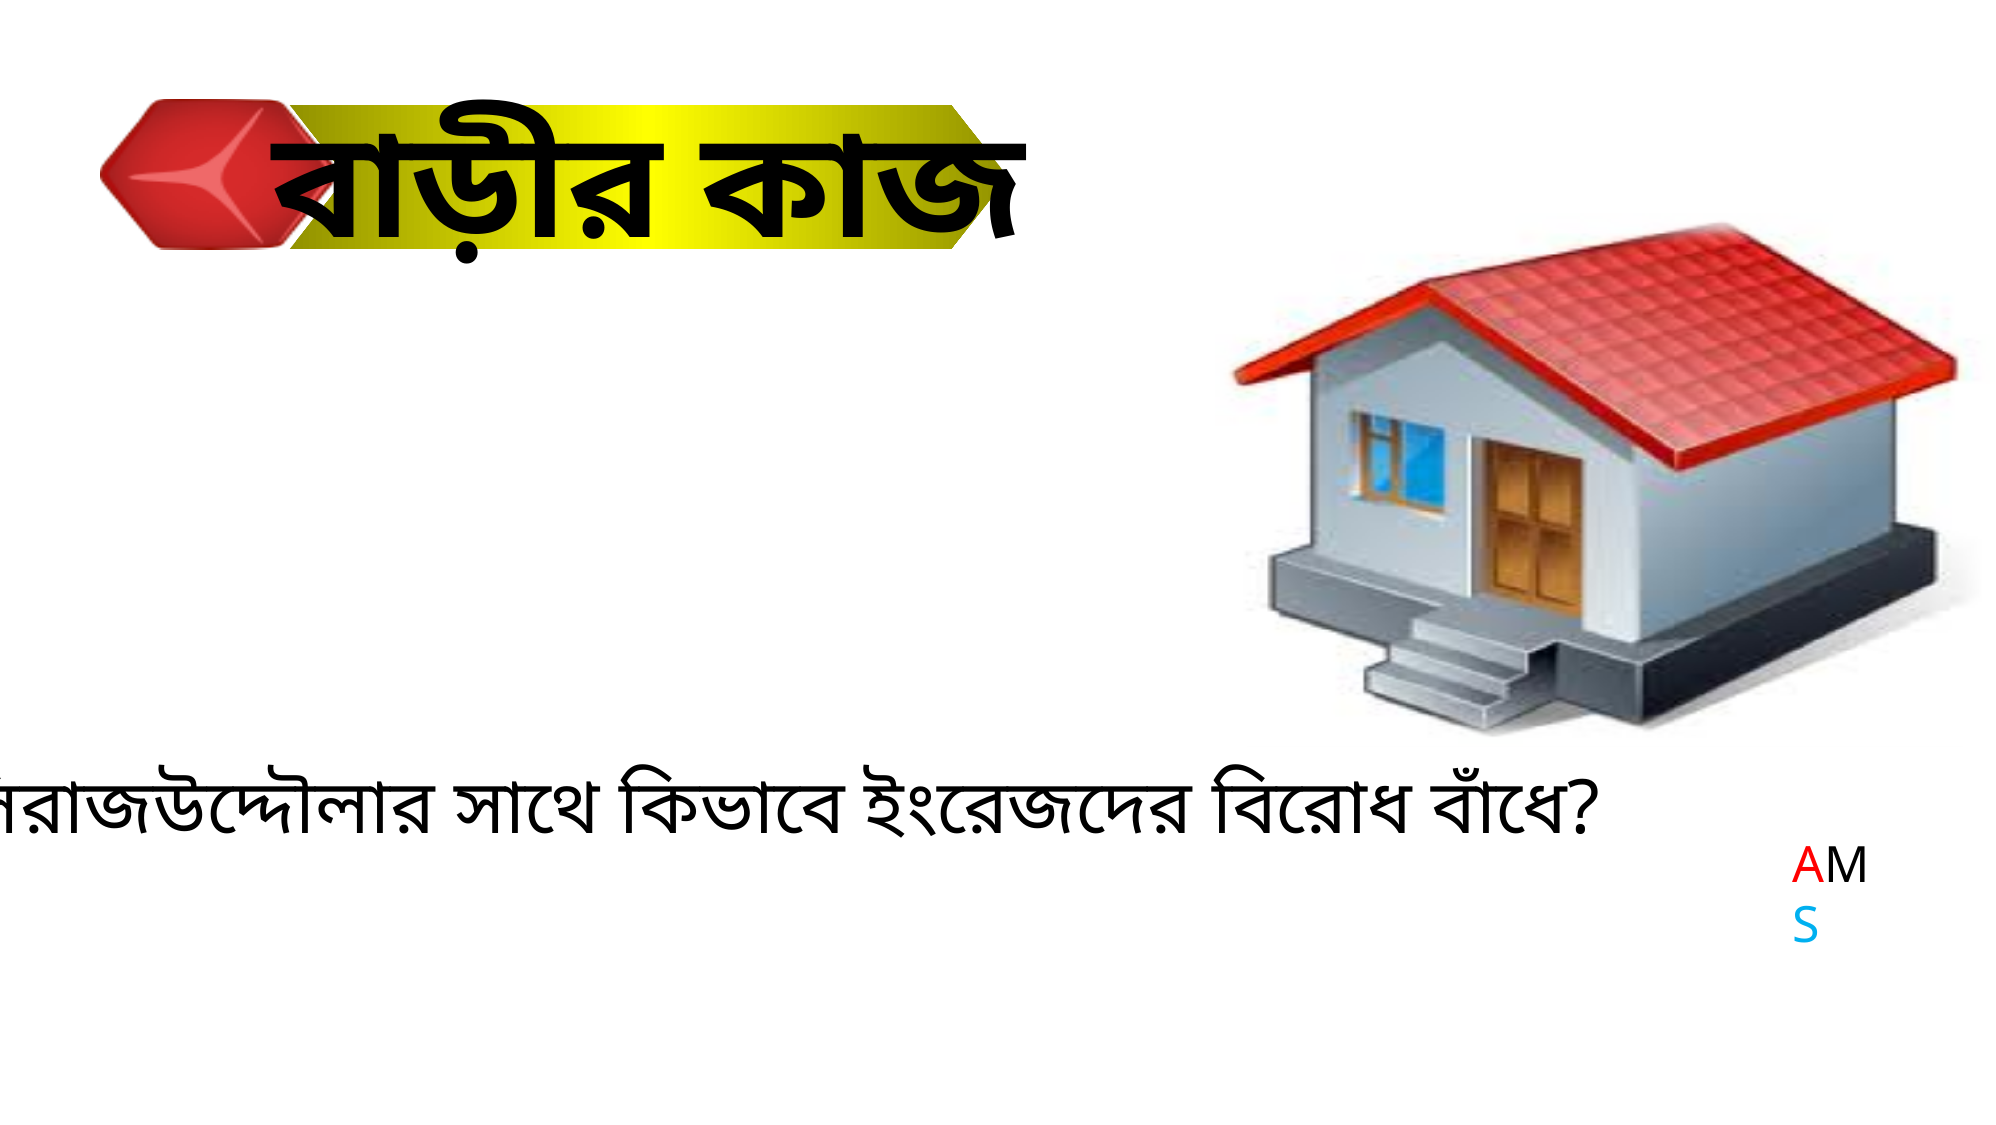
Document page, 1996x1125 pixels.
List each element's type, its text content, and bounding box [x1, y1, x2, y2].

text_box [99, 99, 1996, 748]
text_box AMS [1777, 824, 1890, 960]
text_box ১. সিরাজউদ্দৌলার সাথে কিভাবে ইংরেজদের বিরোধ বাঁধে? [0, 750, 1615, 856]
